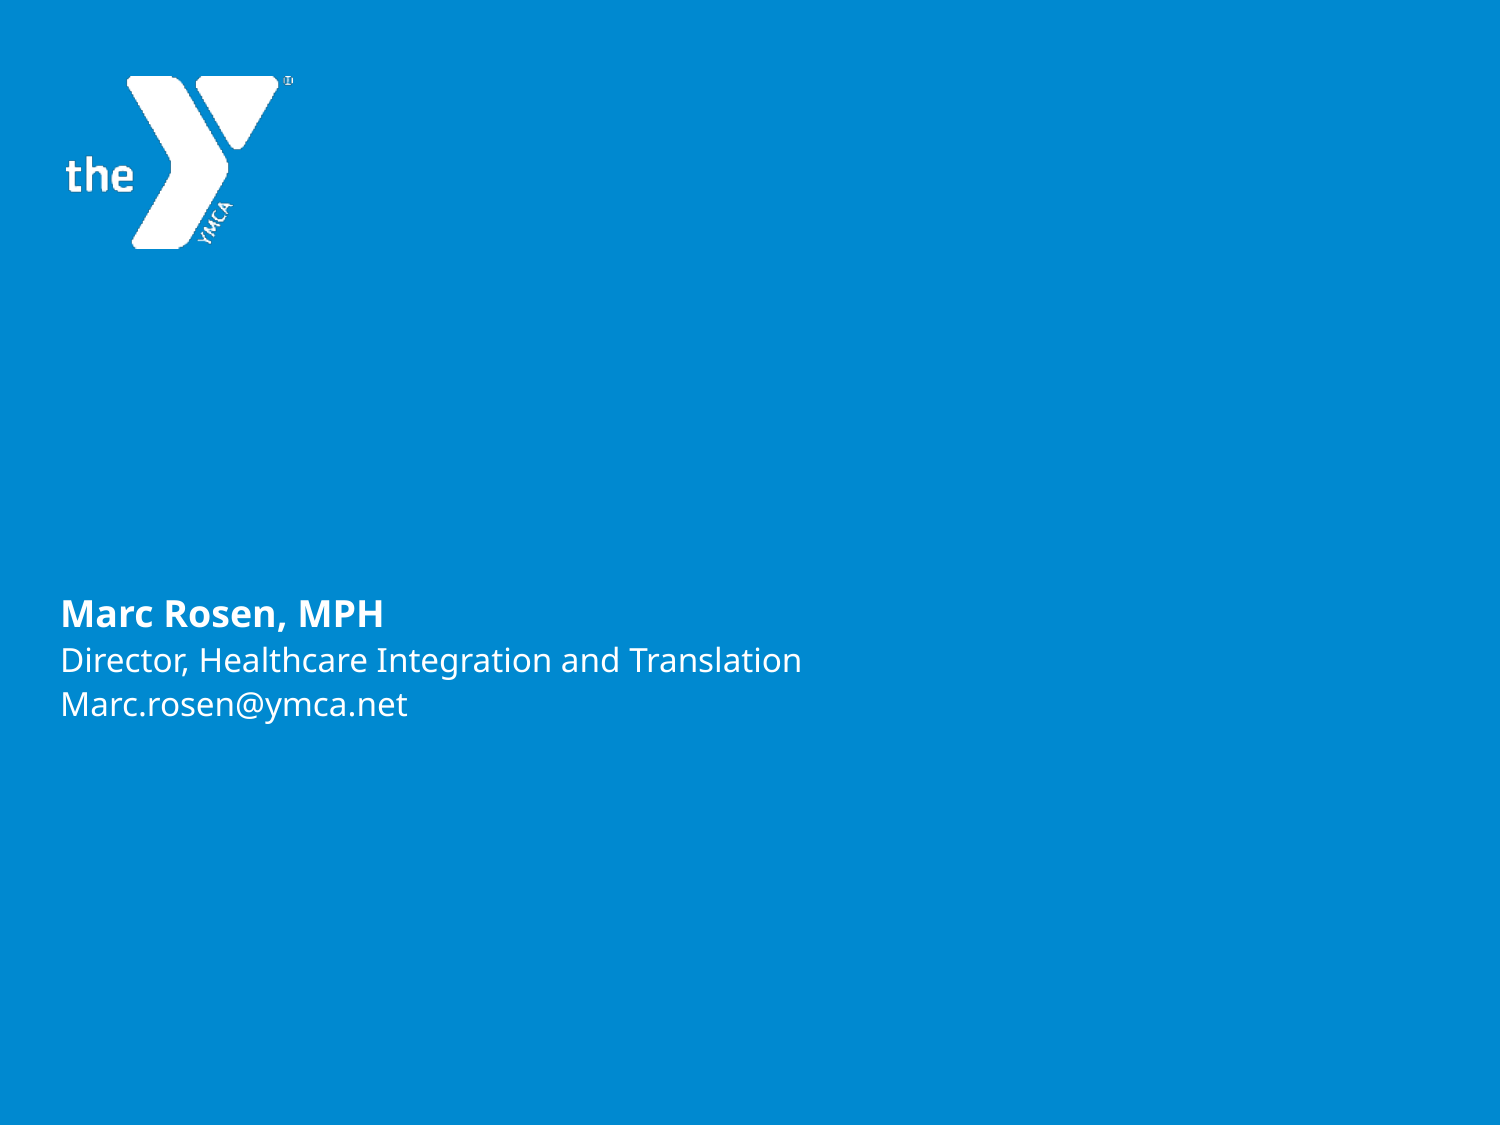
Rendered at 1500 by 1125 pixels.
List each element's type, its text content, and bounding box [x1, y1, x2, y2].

picture [218, 204, 232, 212]
picture [196, 77, 278, 149]
picture [212, 213, 226, 221]
picture [127, 77, 228, 248]
picture [87, 157, 107, 191]
picture [204, 221, 220, 234]
list Marc Rosen, MPH Director, Healthcare Integration and Translation Marc.rosen@ymca.net [45, 532, 1479, 999]
picture [112, 166, 132, 192]
picture [67, 161, 81, 192]
picture [199, 238, 211, 243]
